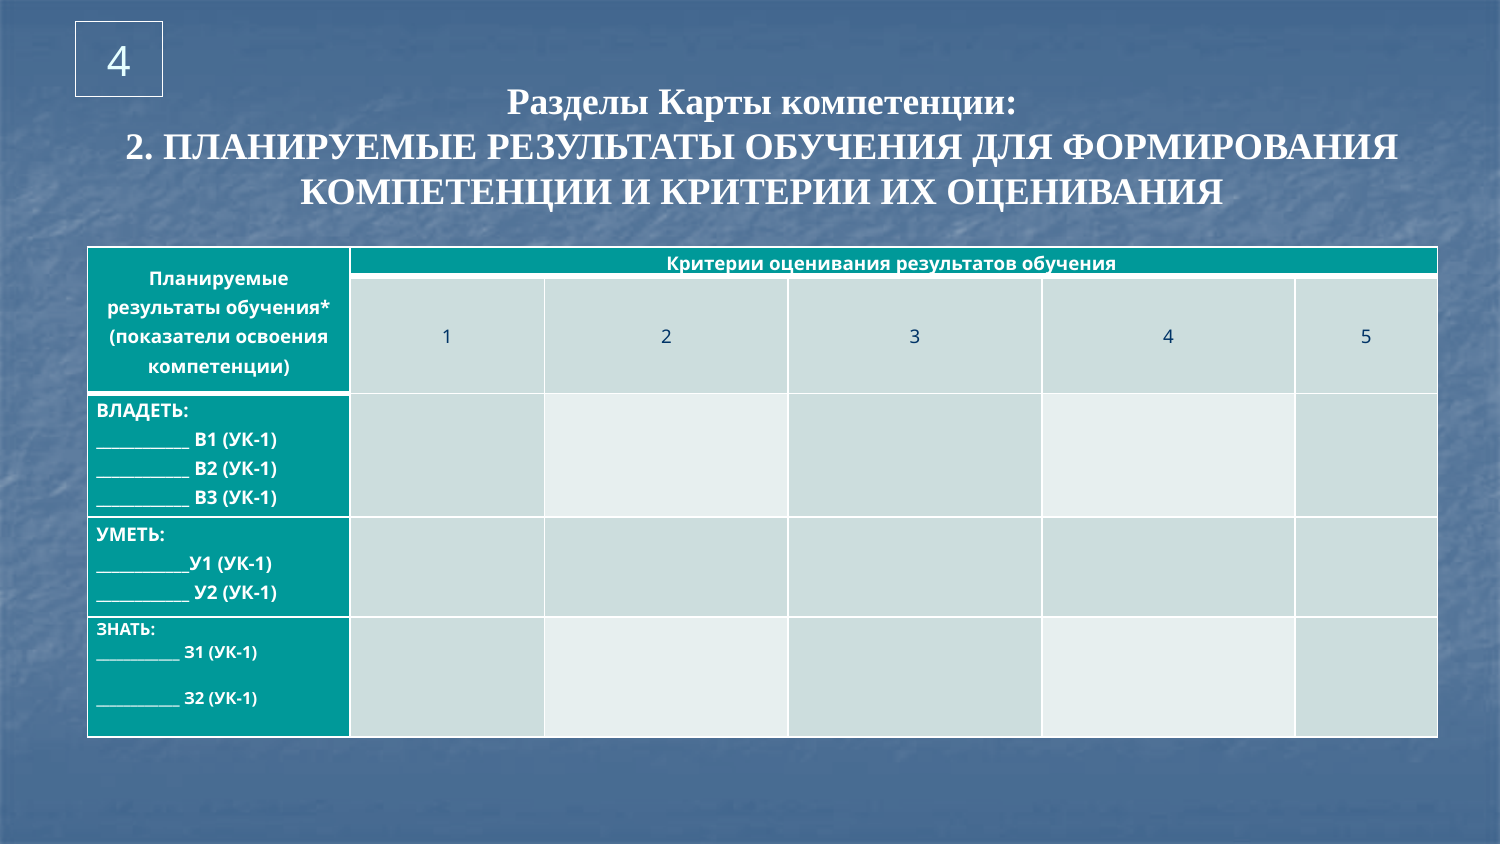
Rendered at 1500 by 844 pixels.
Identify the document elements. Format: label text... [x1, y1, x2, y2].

table_cell УМЕТЬ: ____________У1 (УК-1) ____________ У2 (УК-1) [88, 518, 349, 616]
table_cell 3 [789, 279, 1041, 393]
table_cell ВЛАДЕТЬ: ____________ В1 (УК-1) ____________ В2 (УК-1) ____________ В3 (УК-1) [88, 396, 349, 516]
table_cell [351, 518, 544, 616]
table_cell [351, 618, 544, 736]
table_cell [1043, 518, 1294, 616]
table_cell [789, 618, 1041, 736]
table_cell ЗНАТЬ: ____________ З1 (УК-1) ____________ З2 (УК-1) [88, 618, 349, 736]
table_cell [1296, 518, 1437, 616]
table_cell [1296, 394, 1437, 516]
table_cell [1296, 618, 1437, 736]
table_cell [351, 394, 544, 516]
table_header Планируемые результаты обучения* (показатели освоения компетенции) [88, 248, 349, 391]
title 4 [75, 21, 163, 69]
table_cell [545, 394, 787, 516]
table_header Критерии оценивания результатов обучения [351, 248, 1437, 273]
table_cell 5 [1296, 279, 1437, 393]
table_cell [545, 618, 787, 736]
table_cell 2 [545, 279, 787, 393]
table_cell [1043, 394, 1294, 516]
table_cell 4 [1043, 279, 1294, 393]
table_cell [789, 394, 1041, 516]
table_cell [1043, 618, 1294, 736]
table_cell [789, 518, 1041, 616]
text_box Разделы Карты компетенции: 2. ПЛАНИРУЕМЫЕ РЕЗУЛЬТАТЫ ОБУЧЕНИЯ ДЛЯ ФОРМИРОВАНИЯ КОМПЕТЕНЦИИ И КРИТЕРИИ ИХ ОЦЕНИВАНИЯ [49, 69, 1475, 220]
table_cell [545, 518, 787, 616]
table_cell 1 [351, 279, 544, 393]
